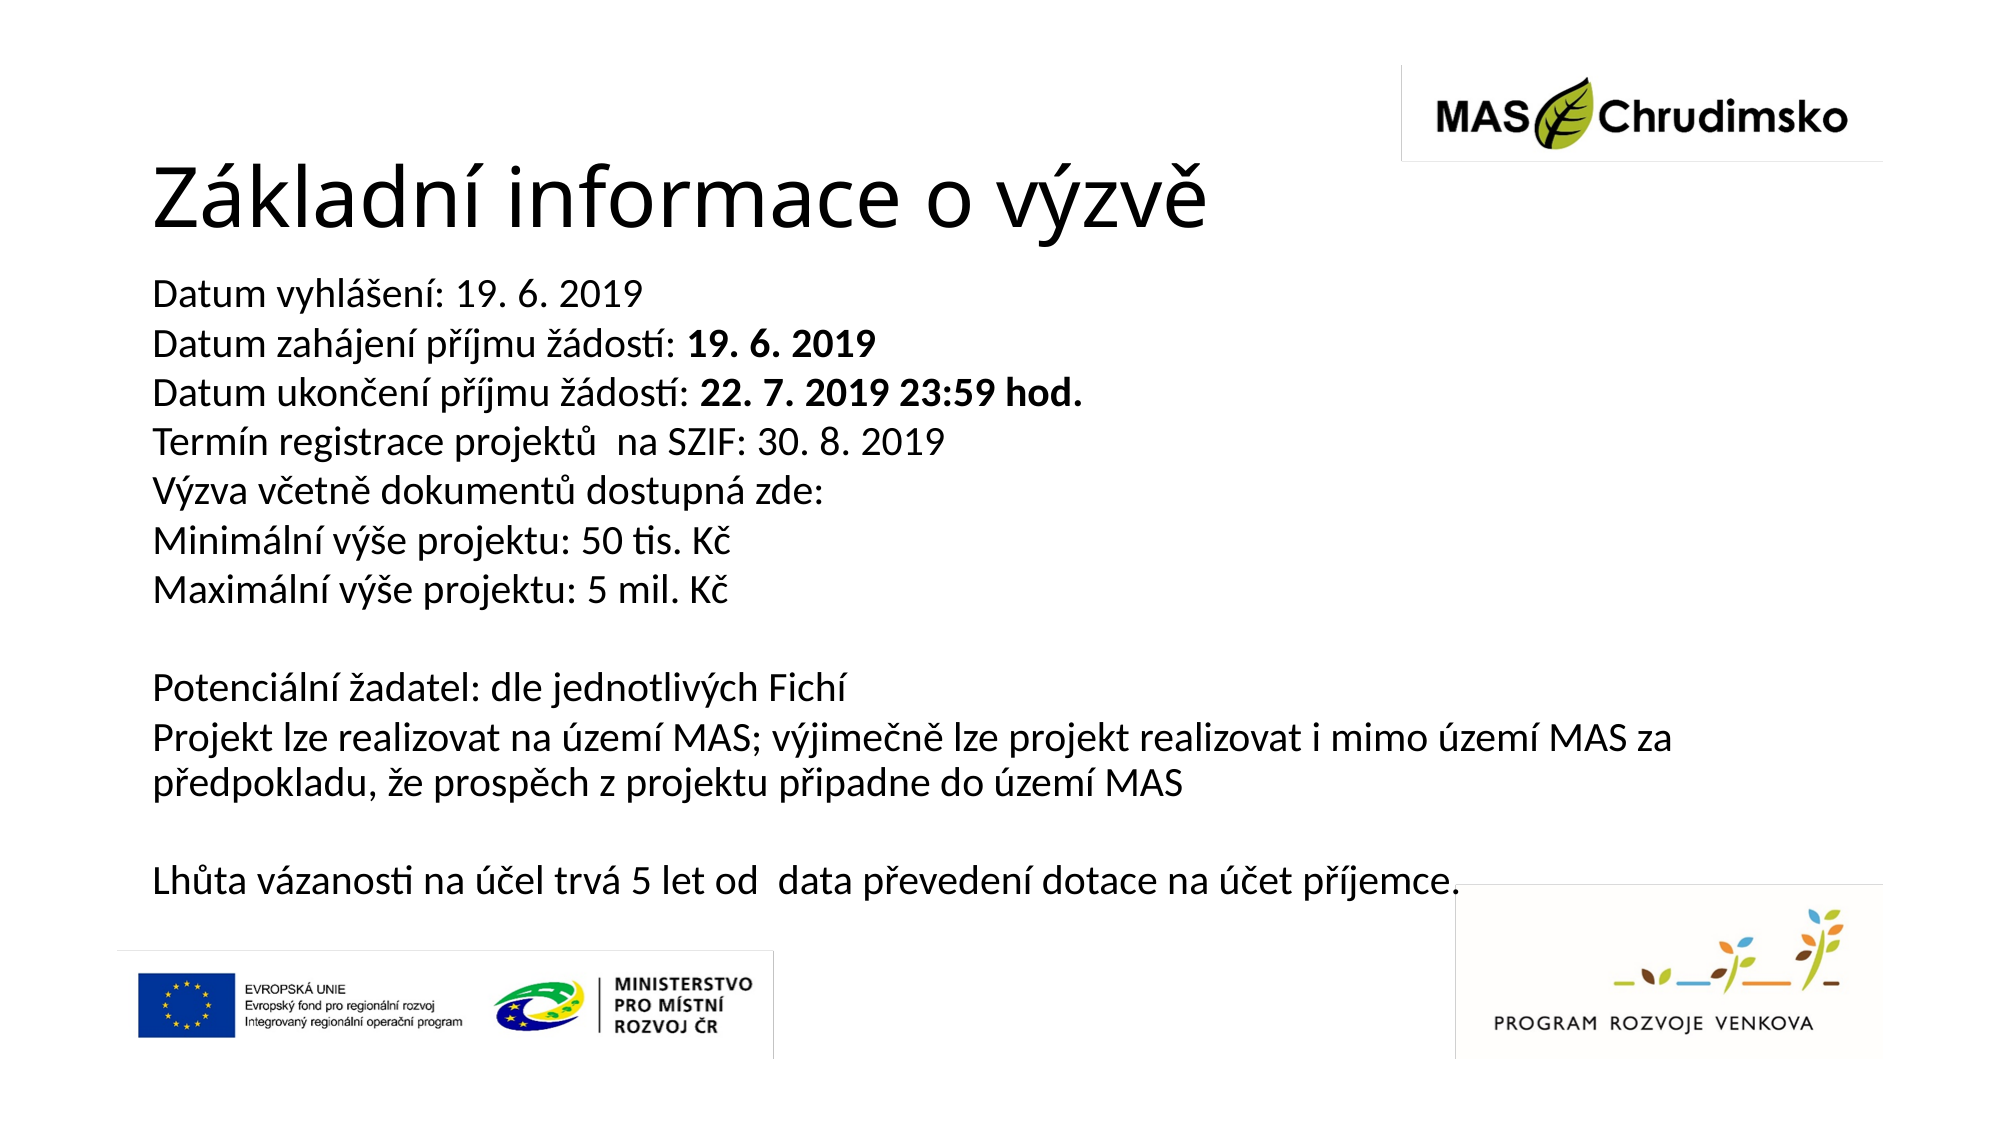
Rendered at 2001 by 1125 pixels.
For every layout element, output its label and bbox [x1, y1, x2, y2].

picture [117, 65, 1883, 1059]
